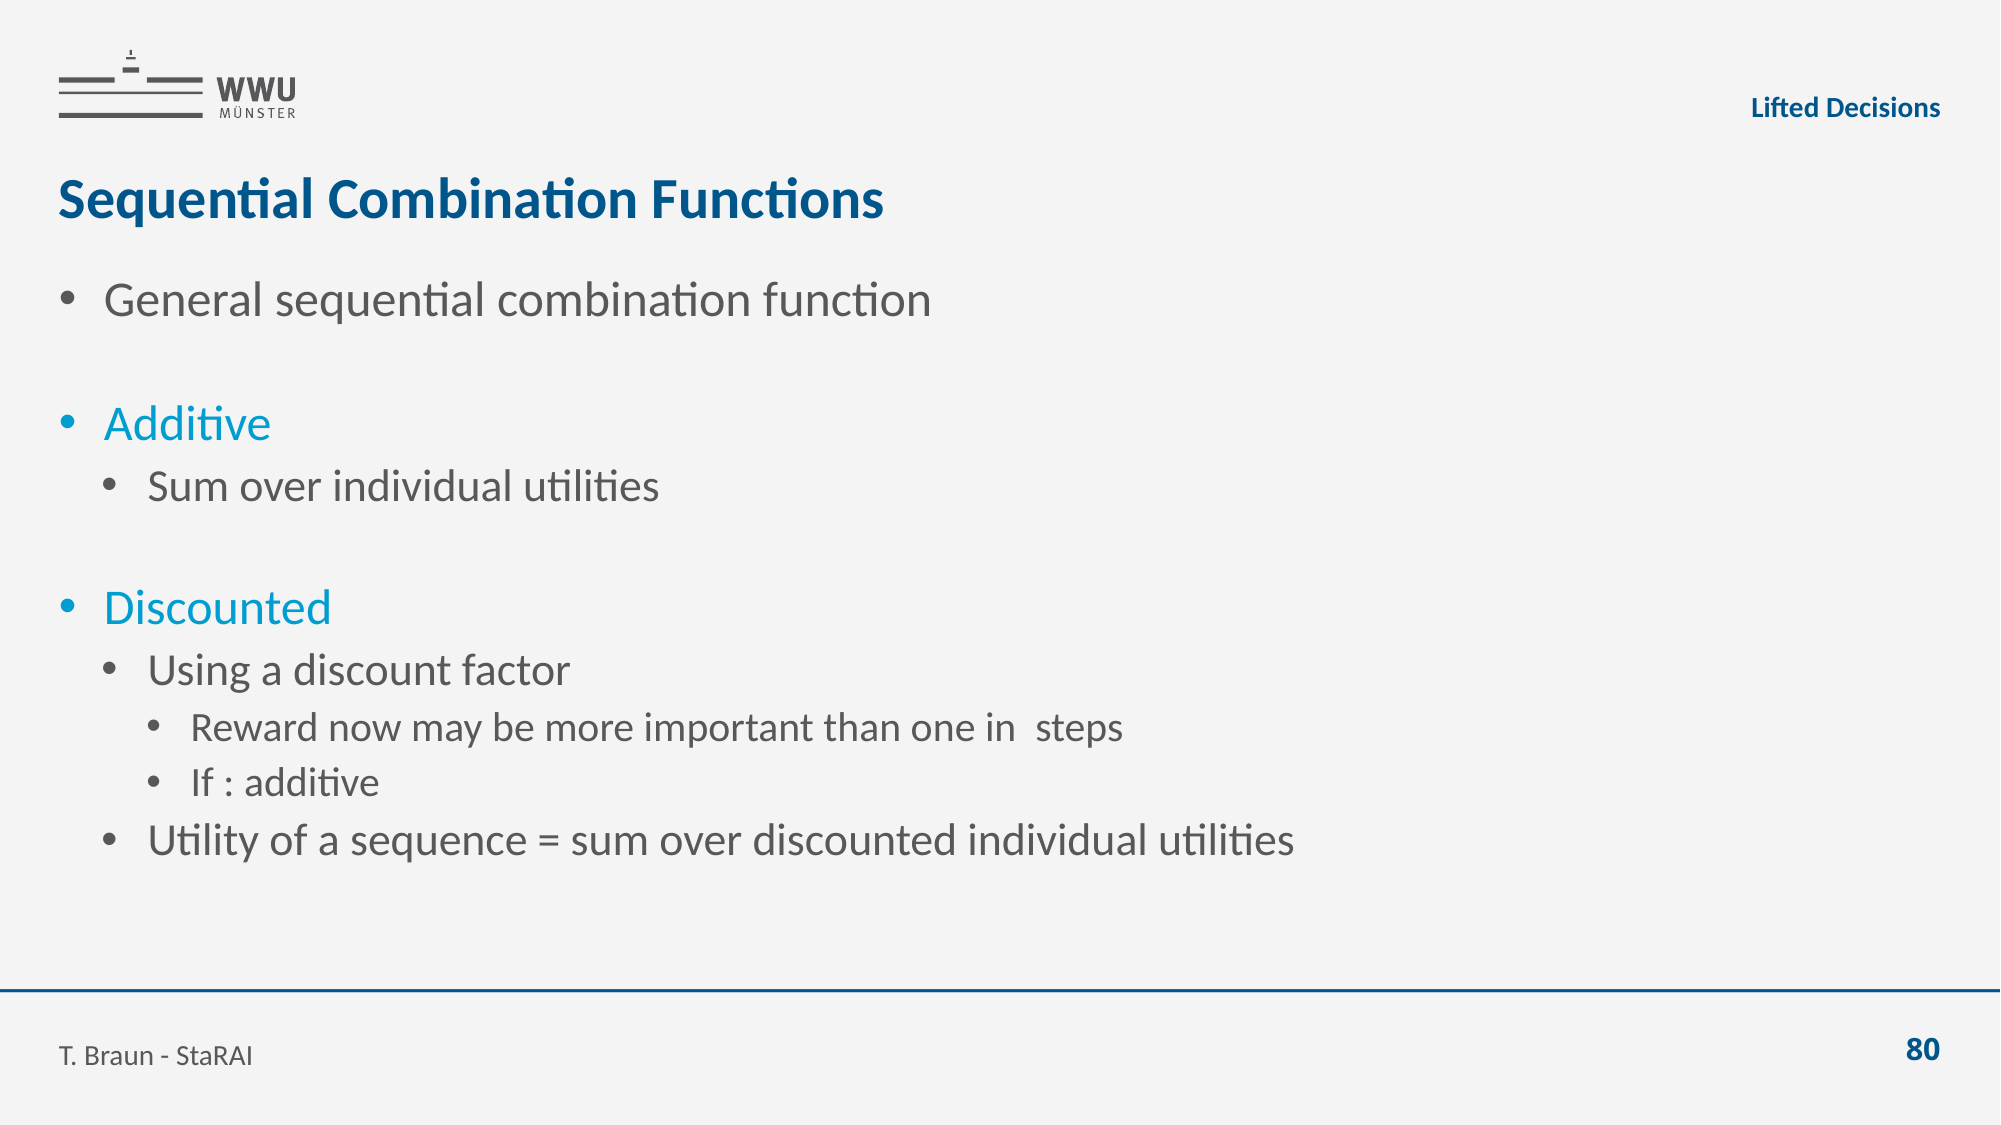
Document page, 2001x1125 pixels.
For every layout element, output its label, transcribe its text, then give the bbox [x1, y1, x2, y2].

slide_number Lifted Decisions [589, 63, 1941, 123]
slide_number 80 [1822, 1012, 1941, 1072]
title Sequential Combination Functions [58, 148, 1941, 243]
footer T. Braun - StaRAI [58, 1012, 1440, 1072]
